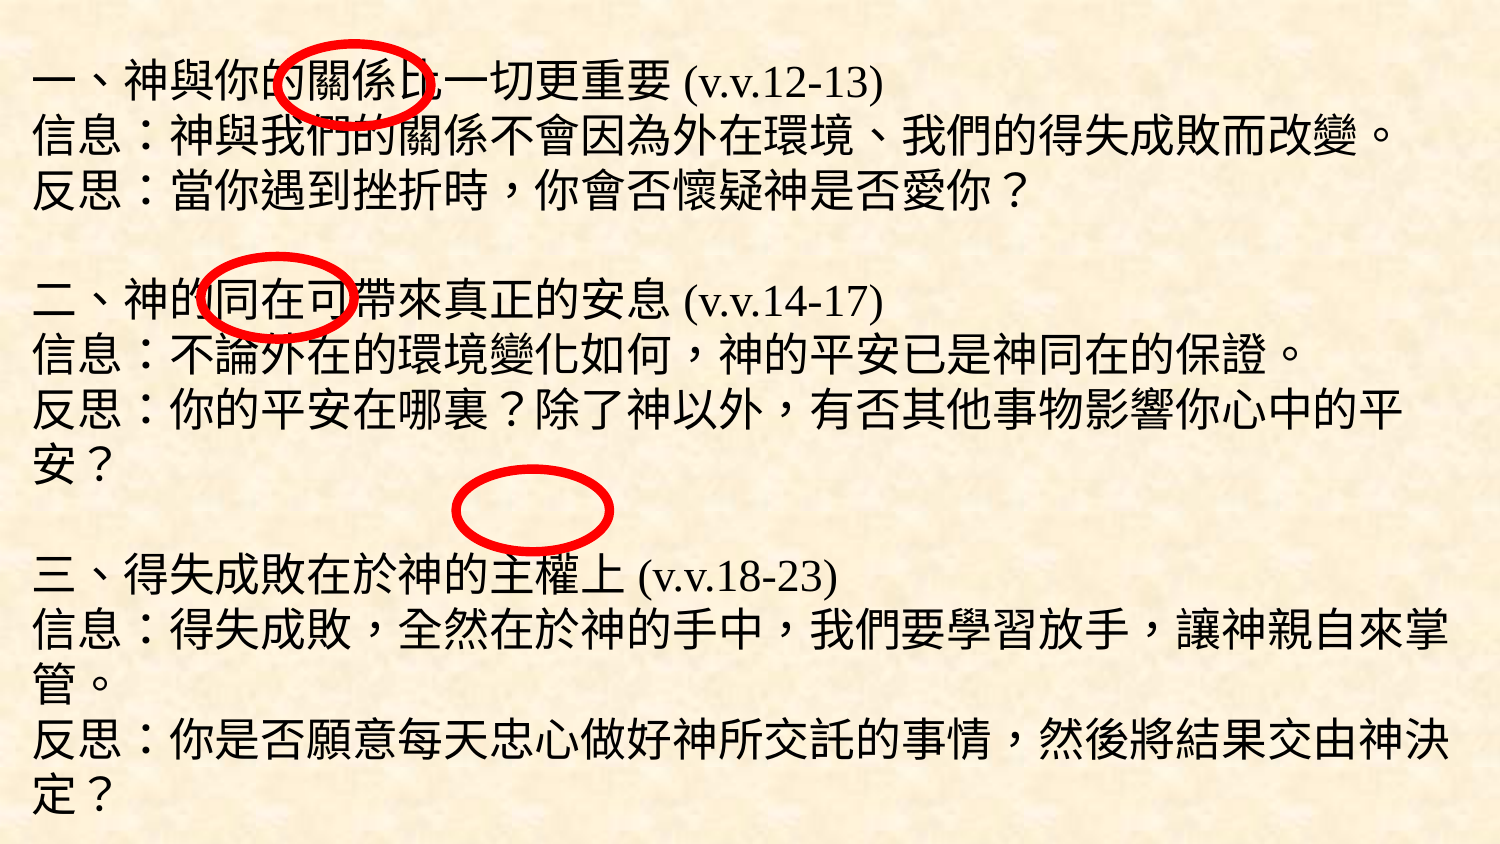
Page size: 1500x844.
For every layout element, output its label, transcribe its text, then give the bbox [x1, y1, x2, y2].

text_box 一、神與你的關係比一切更重要(v.v.12-13) 信息：神與我們的關係不會因為外在環境、我們的得失成敗而改變。 反思：當你遇到挫折時，你會否懷疑神是否愛你？ 二、神的同在可帶來真正的安息(v.v.14-17) 信息：不論外在的環境變化如何，神的平安已是神同在的保證。 反思：你的平安在哪裏？除了神以外，有否其他事物影響你心中的平安？ 三、得失成敗在於神的主權上(v.v.18-23) 信息：得失成敗，全然在於神的手中，我們要學習放手，讓神親自來掌管。 反思：你是否願意每天忠心做好神所交託的事情，然後將結果交由神決定？ [17, 43, 1496, 829]
picture [0, 0, 1500, 844]
text_box [275, 41, 434, 129]
text_box [453, 466, 612, 554]
text_box [198, 254, 357, 342]
